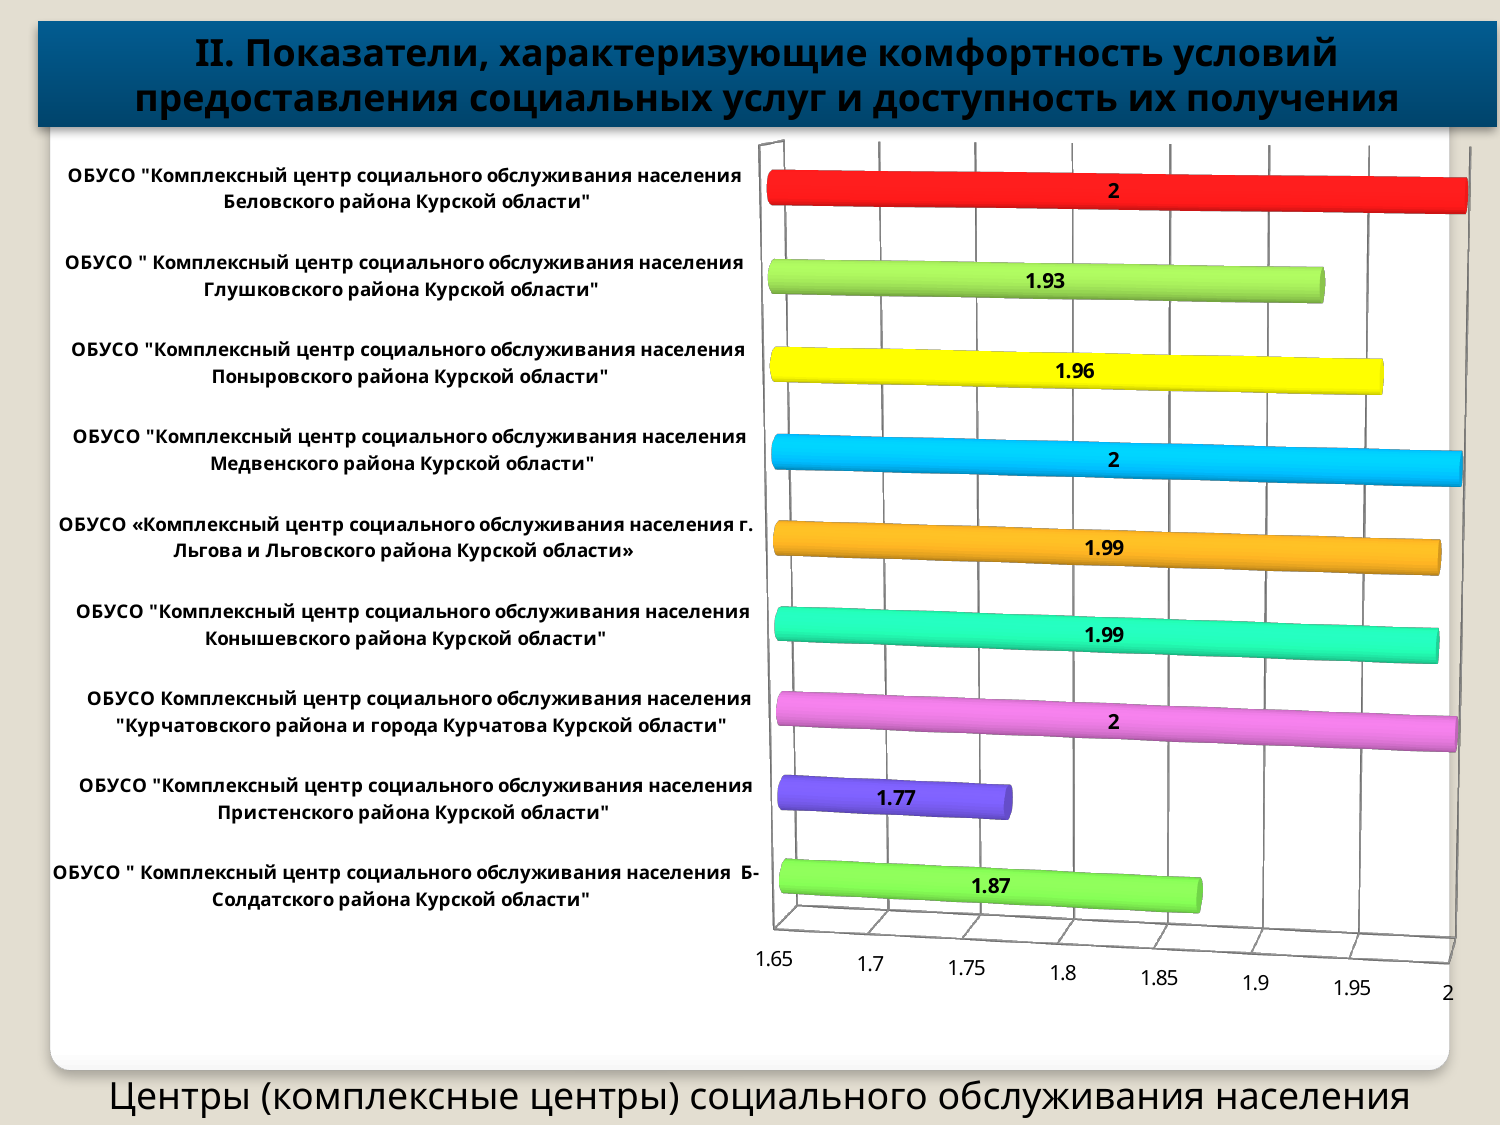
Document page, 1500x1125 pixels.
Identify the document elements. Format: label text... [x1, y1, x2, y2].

text_box II. Показатели, характеризующие комфортность условий предоставления социальных услуг и доступность их получения [38, 21, 1497, 119]
text_box Центры (комплексные центры) социального обслуживания населения [38, 1064, 1483, 1125]
chart [17, 120, 1498, 1048]
